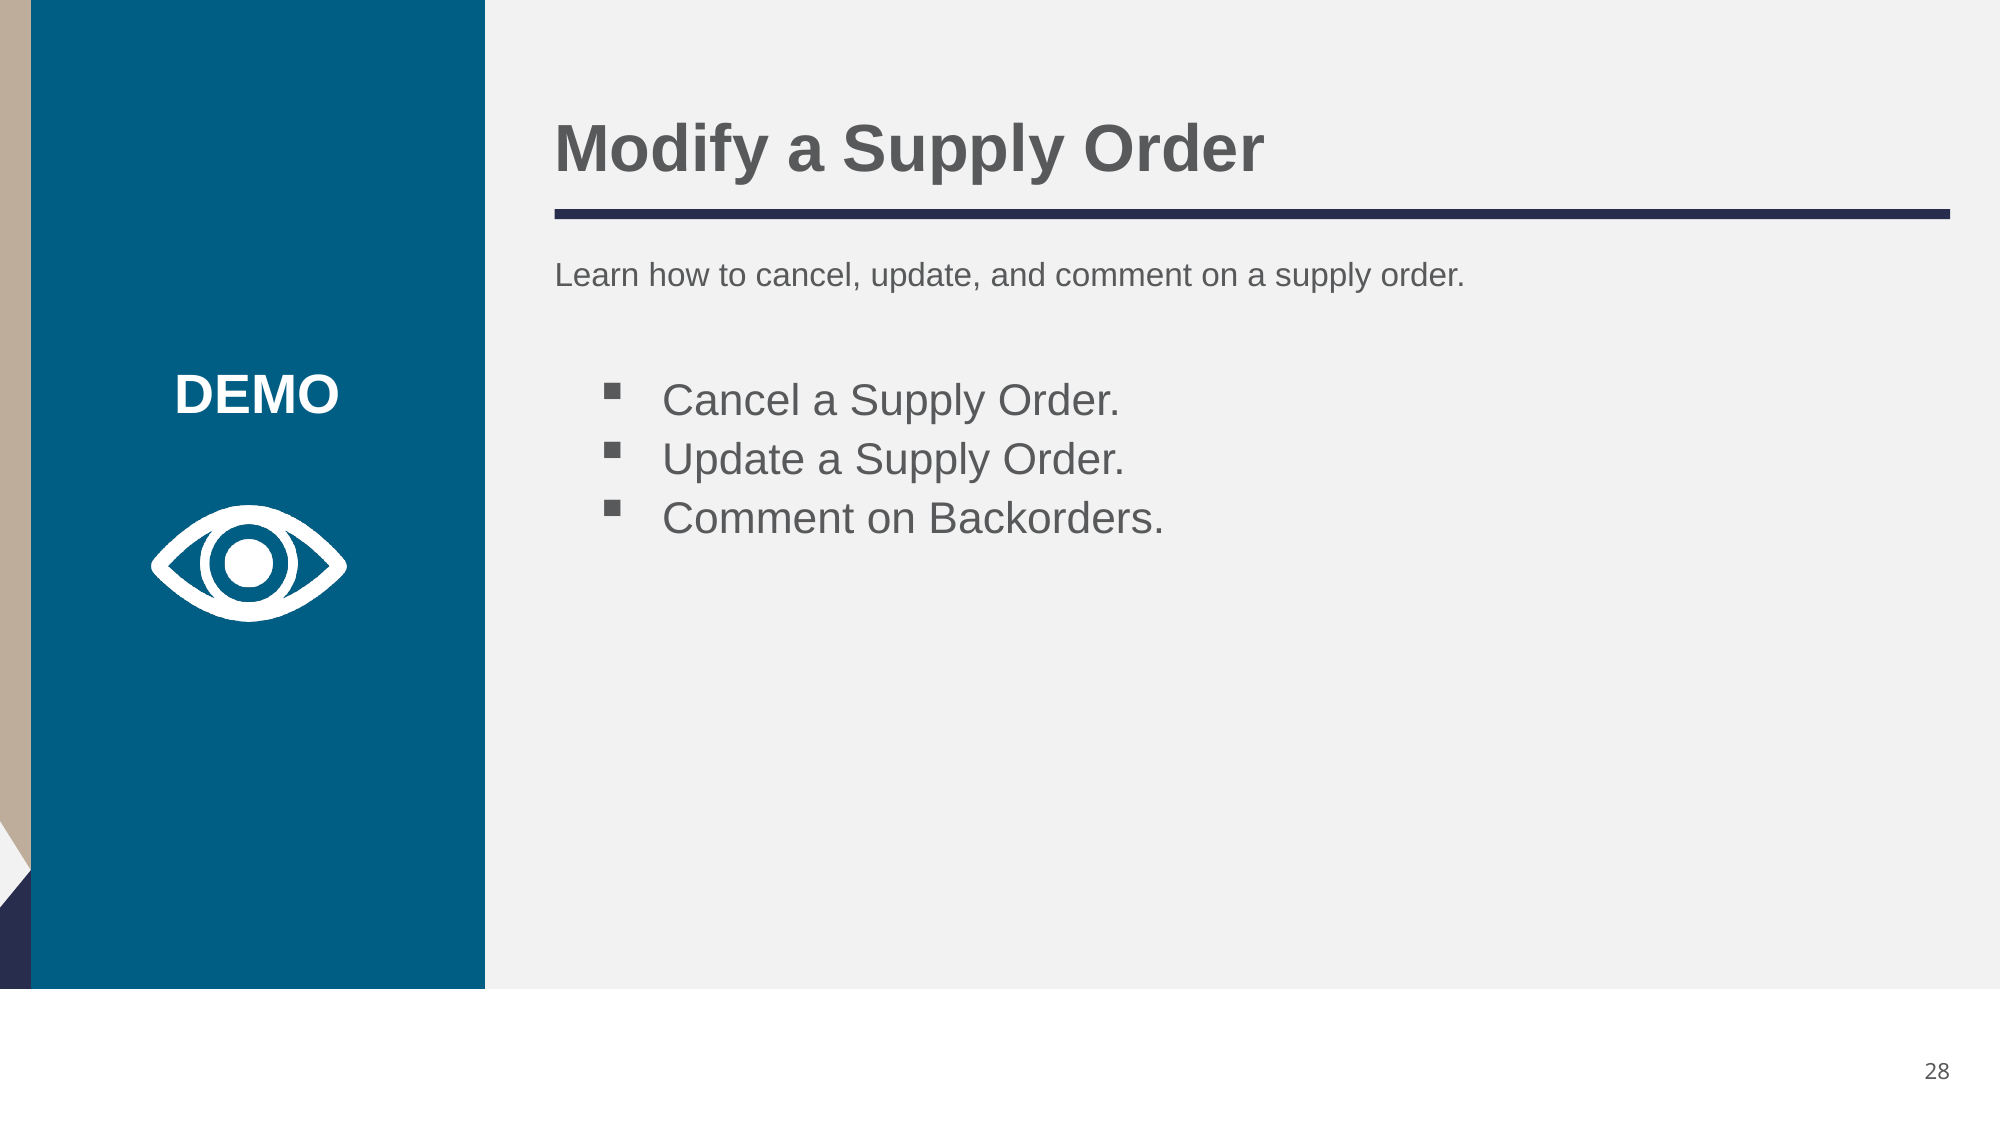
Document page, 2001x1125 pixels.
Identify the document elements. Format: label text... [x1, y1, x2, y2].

list Learn how to cancel, update, and comment on a supply order. [554, 235, 1950, 311]
list Cancel a Supply Order. Update a Supply Order. Comment on Backorders. [554, 341, 1950, 951]
title Modify a Supply Order [554, 56, 1950, 193]
picture [152, 506, 346, 621]
slide_number 28 [1875, 1038, 1950, 1108]
